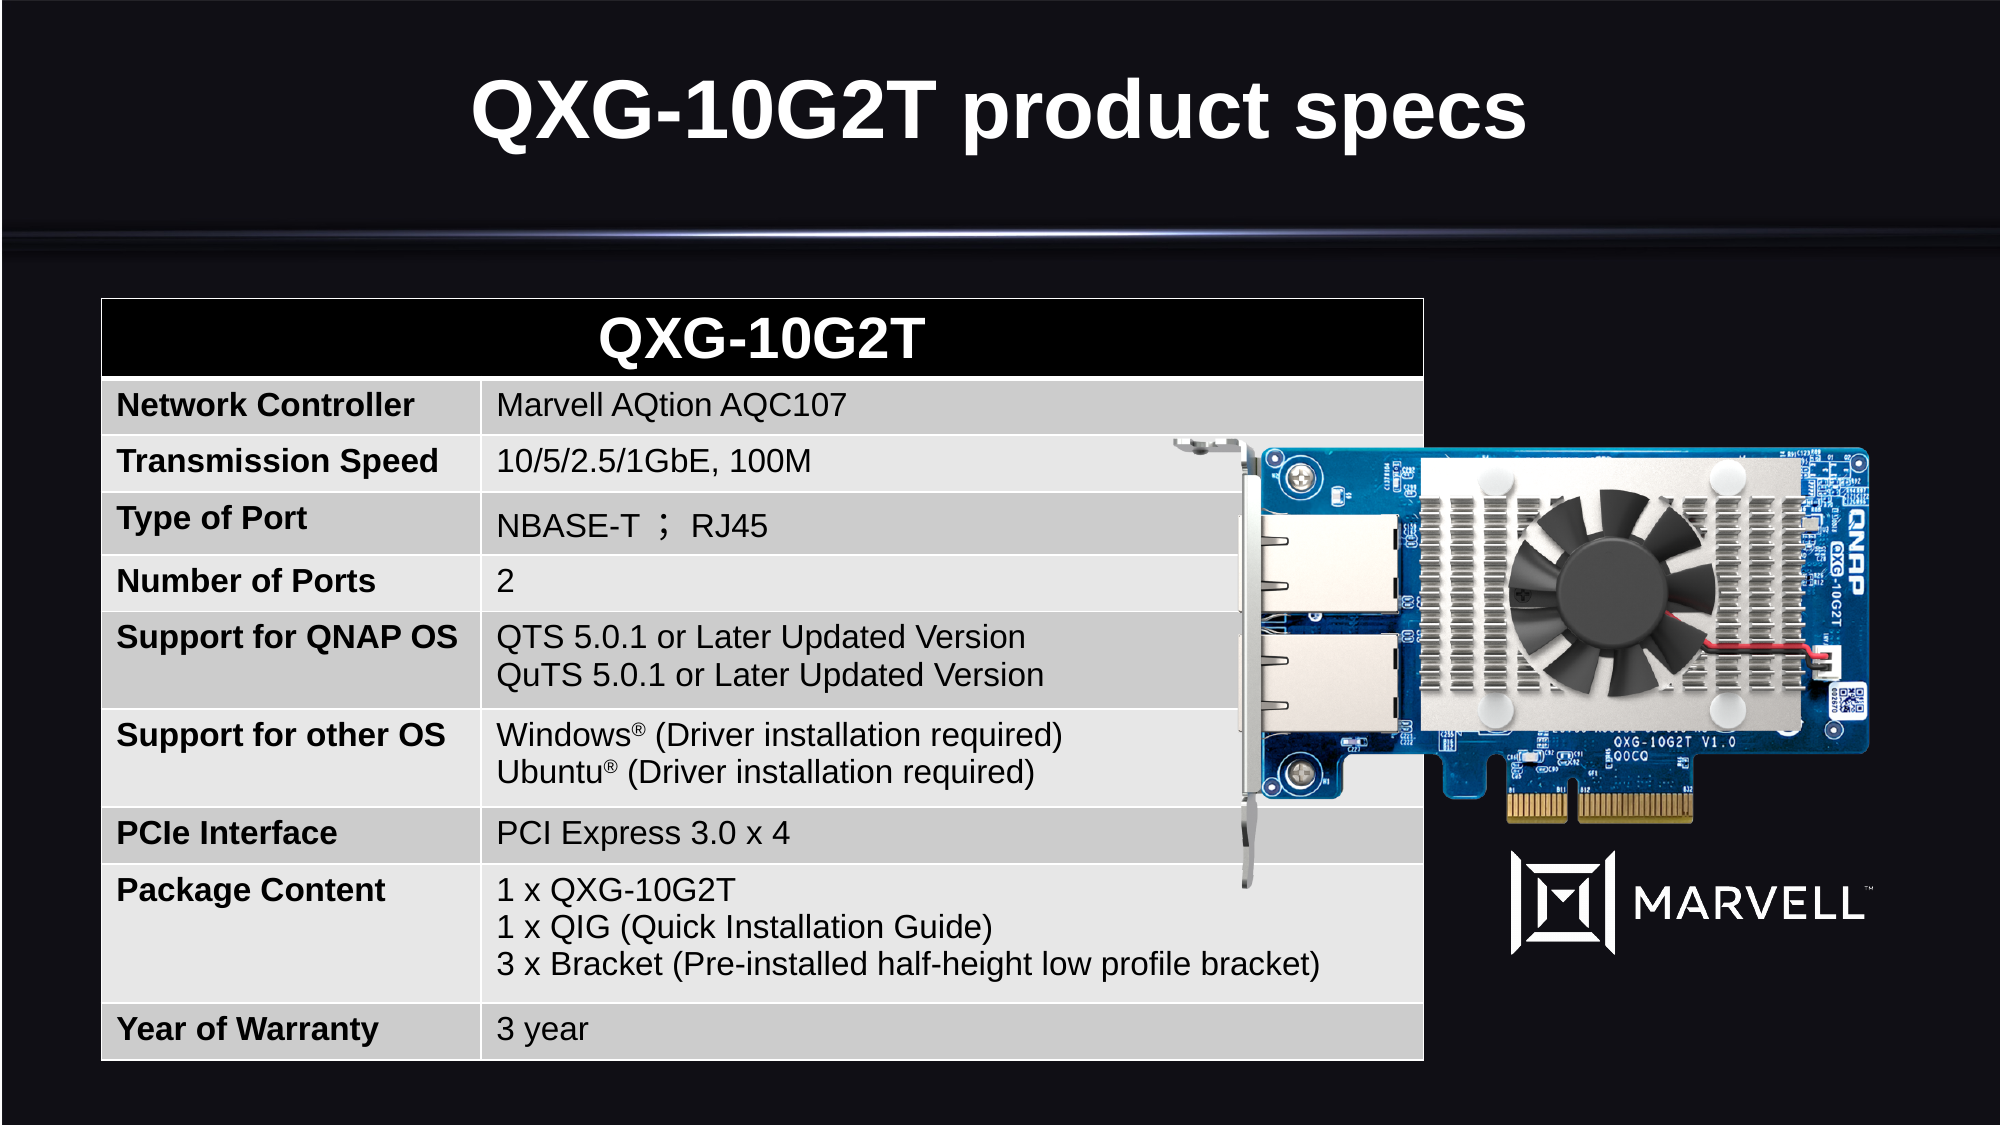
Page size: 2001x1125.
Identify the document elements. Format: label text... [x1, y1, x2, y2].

table_cell 1 x QXG-10G2T 1 x QIG (Quick Installation Guide) 3 x Bracket (Pre-installed half-height low profile bracket) [482, 865, 1423, 1002]
table_cell Marvell AQtion AQC107 [482, 381, 1423, 434]
table_cell Network Controller [102, 381, 480, 434]
table_cell PCI Express 3.0 x 4 [482, 808, 1125, 863]
picture [0, 223, 2000, 1125]
table_cell Number of Ports [102, 556, 480, 611]
table_cell QTS 5.0.1 or Later Updated Version QuTS 5.0.1 or Later Updated Version [482, 612, 1125, 708]
table_cell Support for QNAP OS [102, 612, 480, 708]
table_cell Transmission Speed [102, 436, 480, 491]
table_cell PCIe Interface [102, 808, 480, 863]
table_cell NBASE-T；RJ45 [482, 493, 1125, 554]
table_cell 2 [482, 556, 1125, 611]
table_cell Type of Port [102, 493, 480, 554]
table_cell Windows® (Driver installation required) Ubuntu® (Driver installation required) [482, 710, 1125, 806]
table_cell 3 year [482, 1004, 1423, 1059]
table_header QXG-10G2T [102, 299, 1423, 376]
title QXG-10G2T product specs [0, 0, 2000, 223]
table_cell Year of Warranty [102, 1004, 480, 1059]
table_cell Package Content [102, 865, 480, 1002]
table_cell Support for other OS [102, 710, 480, 806]
table_cell 10/5/2.5/1GbE, 100M [482, 436, 1125, 491]
